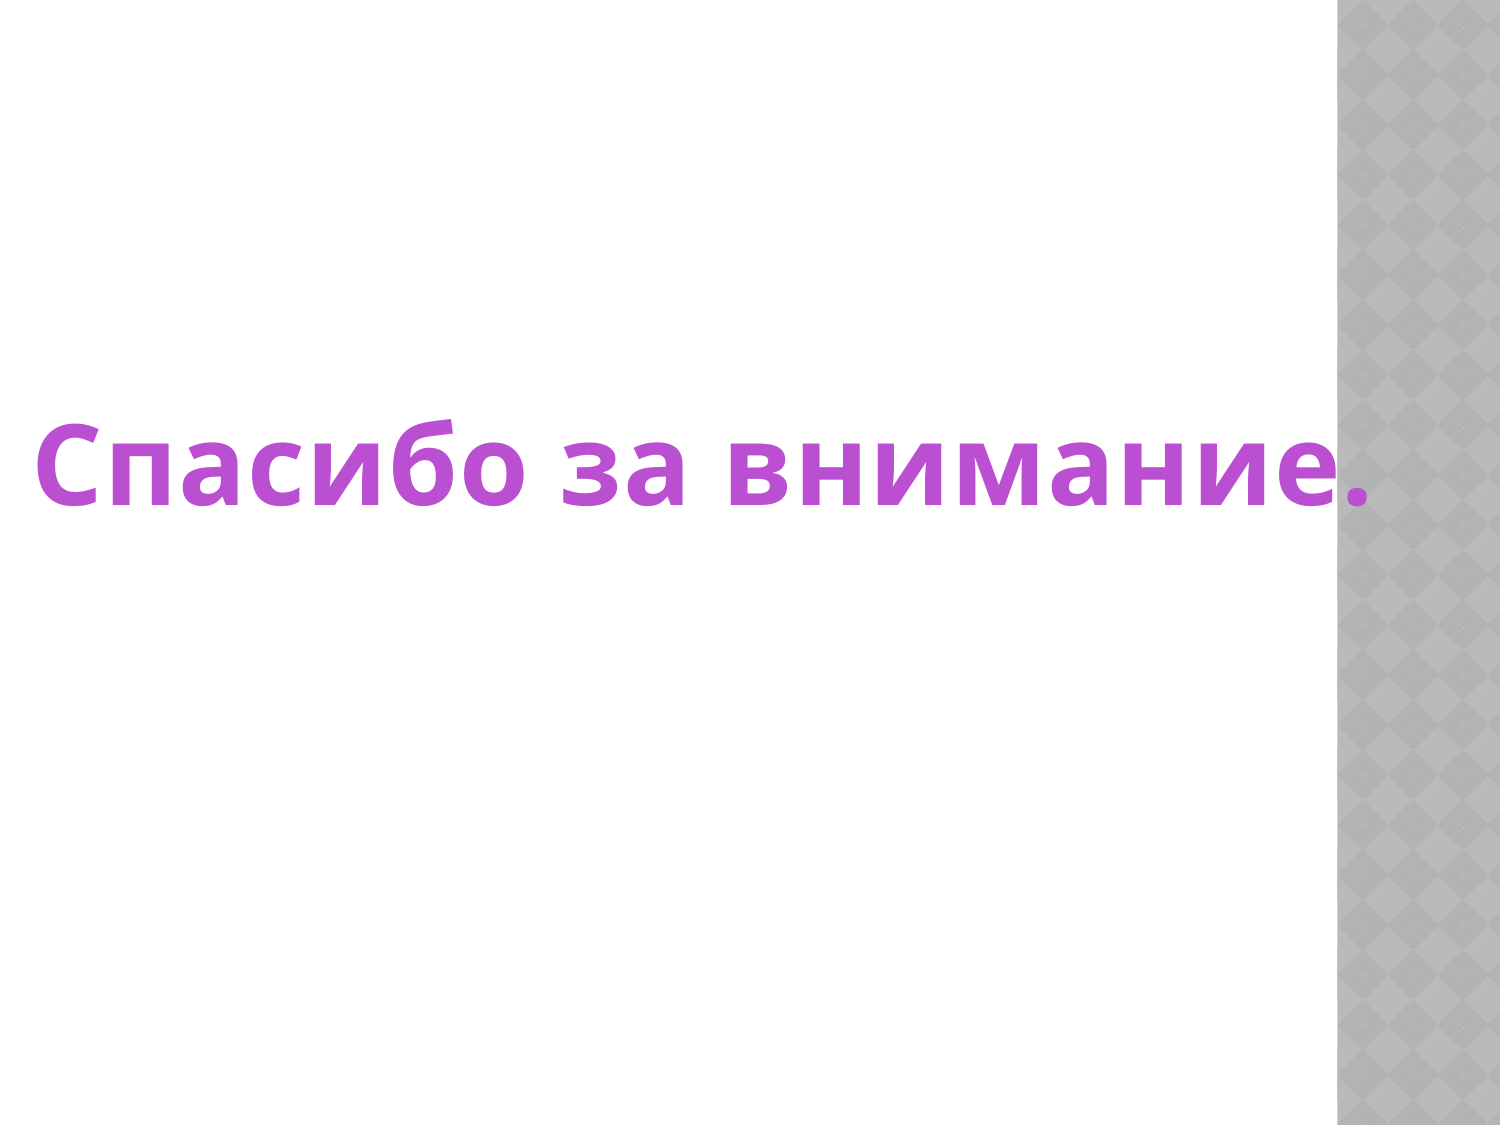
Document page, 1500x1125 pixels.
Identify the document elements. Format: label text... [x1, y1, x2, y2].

text_box Спасибо за внимание. [16, 385, 1391, 536]
